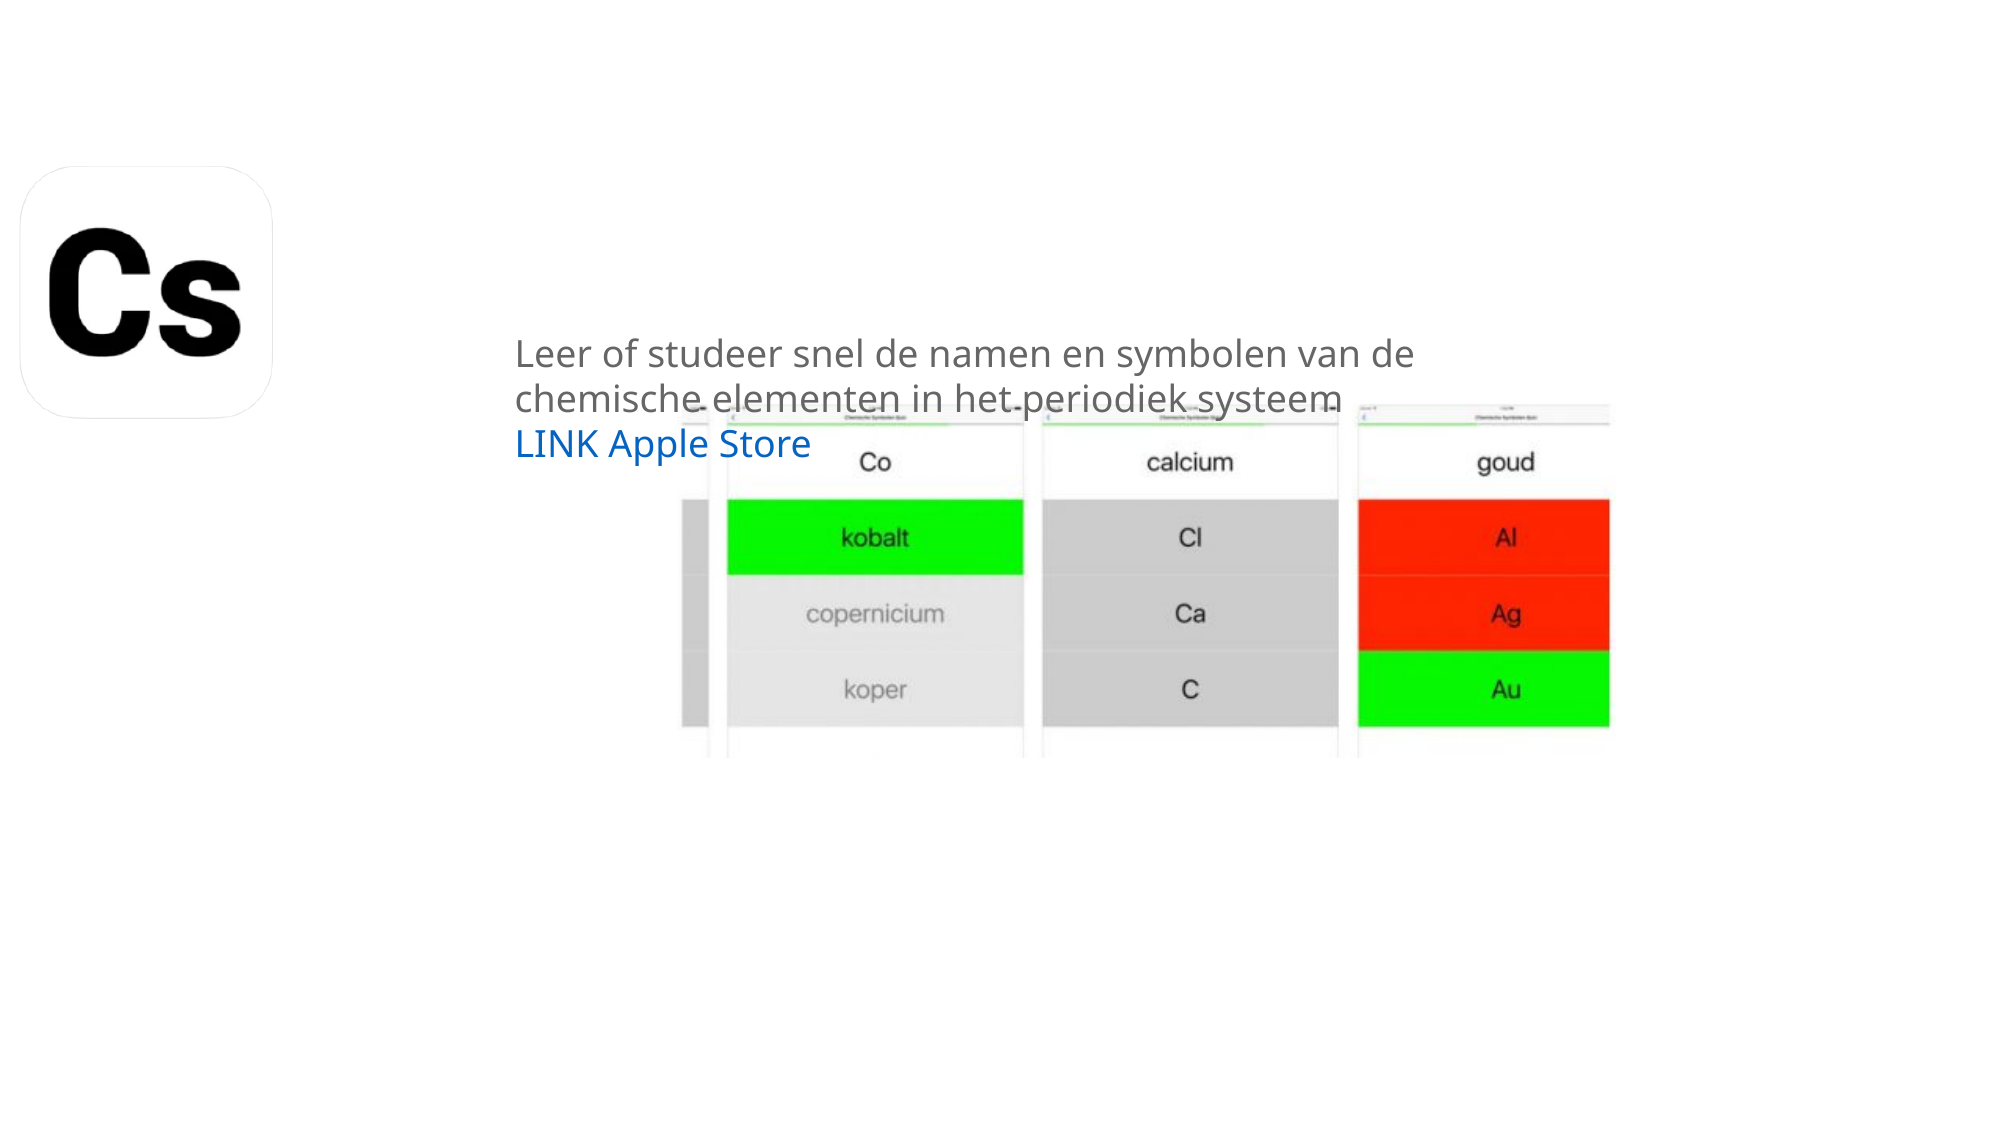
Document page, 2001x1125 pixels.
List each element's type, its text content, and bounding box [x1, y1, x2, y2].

picture [677, 403, 1616, 758]
picture [12, 151, 286, 432]
text_box Leer of studeer snel de namen en symbolen van de chemische elementen in het periodiek systeem LINK Apple Store [499, 322, 1500, 479]
